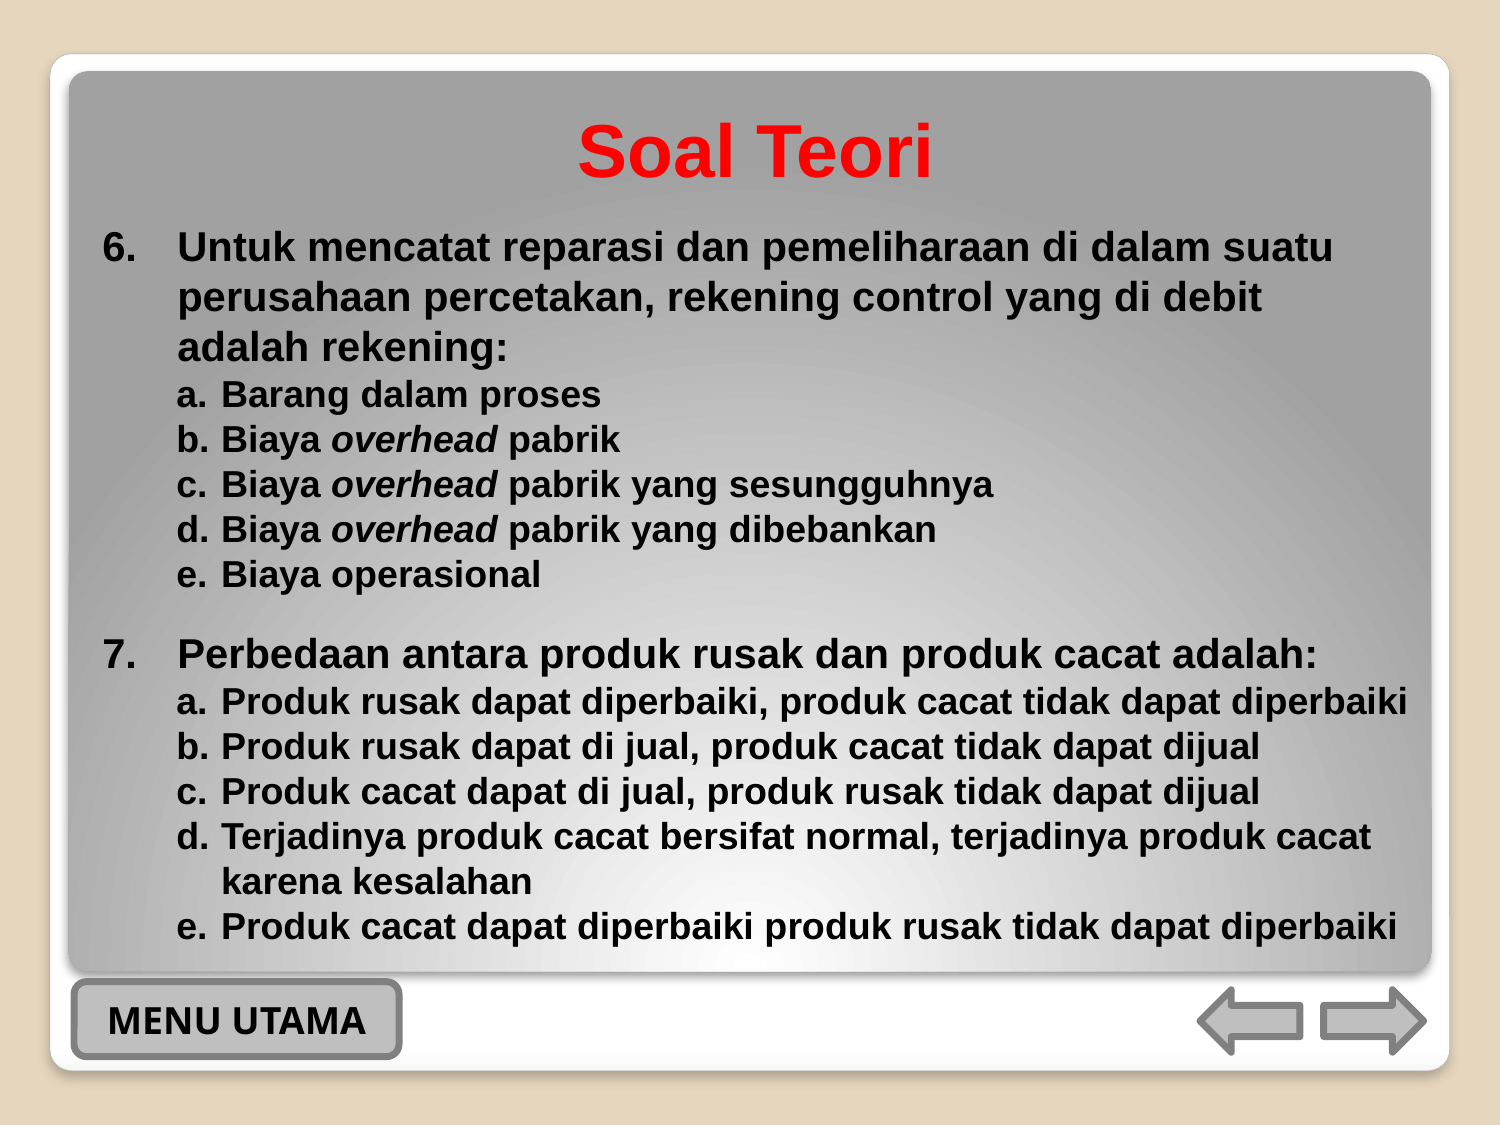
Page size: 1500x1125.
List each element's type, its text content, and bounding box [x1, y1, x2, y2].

text_box [1320, 986, 1428, 1056]
text_box Perbedaan antara produk rusak dan produk cacat adalah: Produk rusak dapat diperbaiki, produk cacat tidak dapat diperbaiki Produk rusak dapat di jual, produk cacat tidak dapat dijual Produk cacat dapat di jual, produk rusak tidak dapat dijual Terjadinya produk cacat bersifat normal, terjadinya produk cacat karena kesalahan Produk cacat dapat diperbaiki produk rusak tidak dapat diperbaiki [87, 619, 1425, 954]
text_box [1196, 986, 1304, 1056]
text_box Untuk mencatat reparasi dan pemeliharaan di dalam suatu perusahaan percetakan, rekening control yang di debit adalah rekening: Barang dalam proses Biaya overhead pabrik Biaya overhead pabrik yang sesungguhnya Biaya overhead pabrik yang dibebankan Biaya operasional [87, 212, 1363, 603]
title Soal Teori [87, 87, 1425, 200]
text_box MENU UTAMA [70, 978, 403, 1061]
